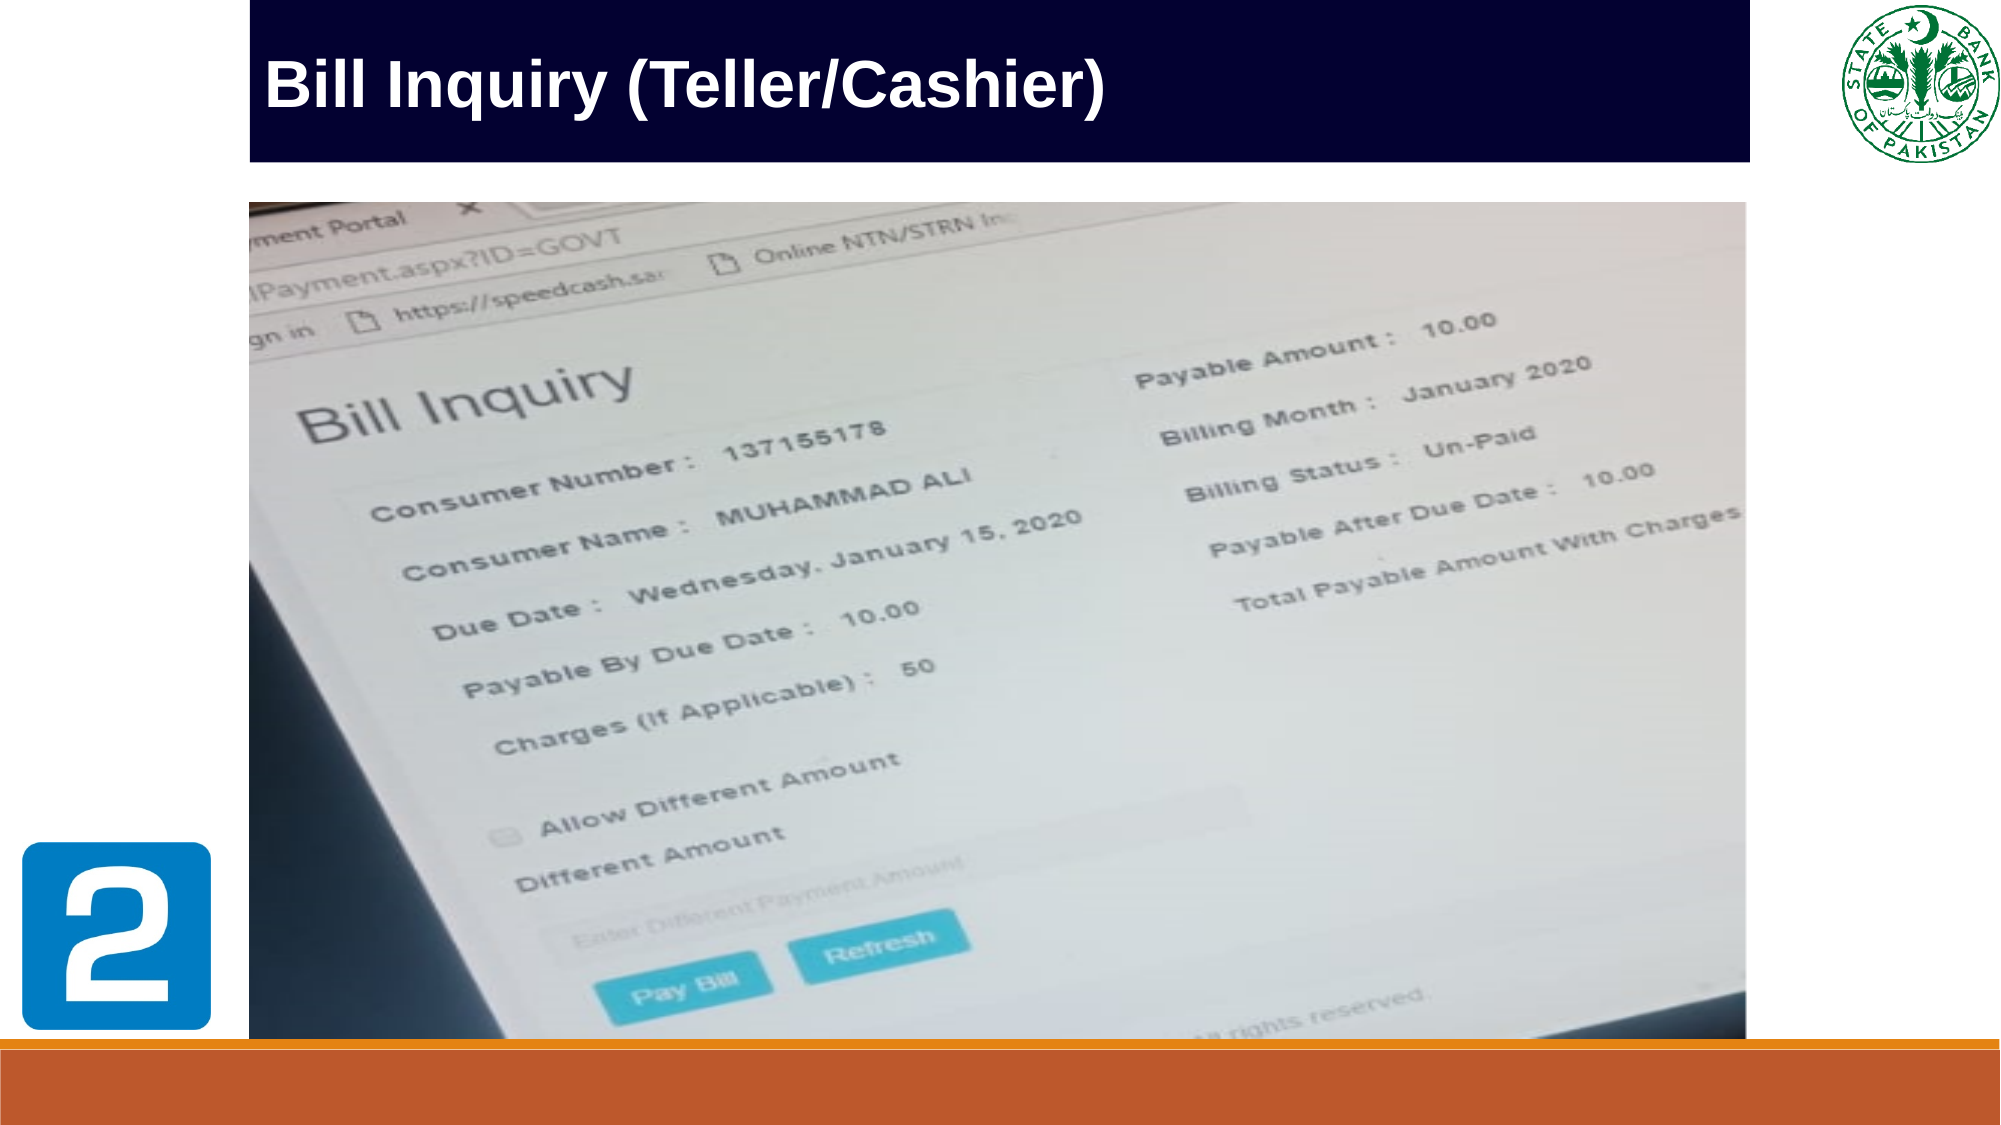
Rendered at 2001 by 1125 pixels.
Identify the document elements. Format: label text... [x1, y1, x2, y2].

picture [249, 201, 1751, 1040]
picture [1842, 4, 2000, 163]
text_box Bill Inquiry (Teller/Cashier) [249, 0, 1751, 164]
picture [22, 841, 211, 1031]
